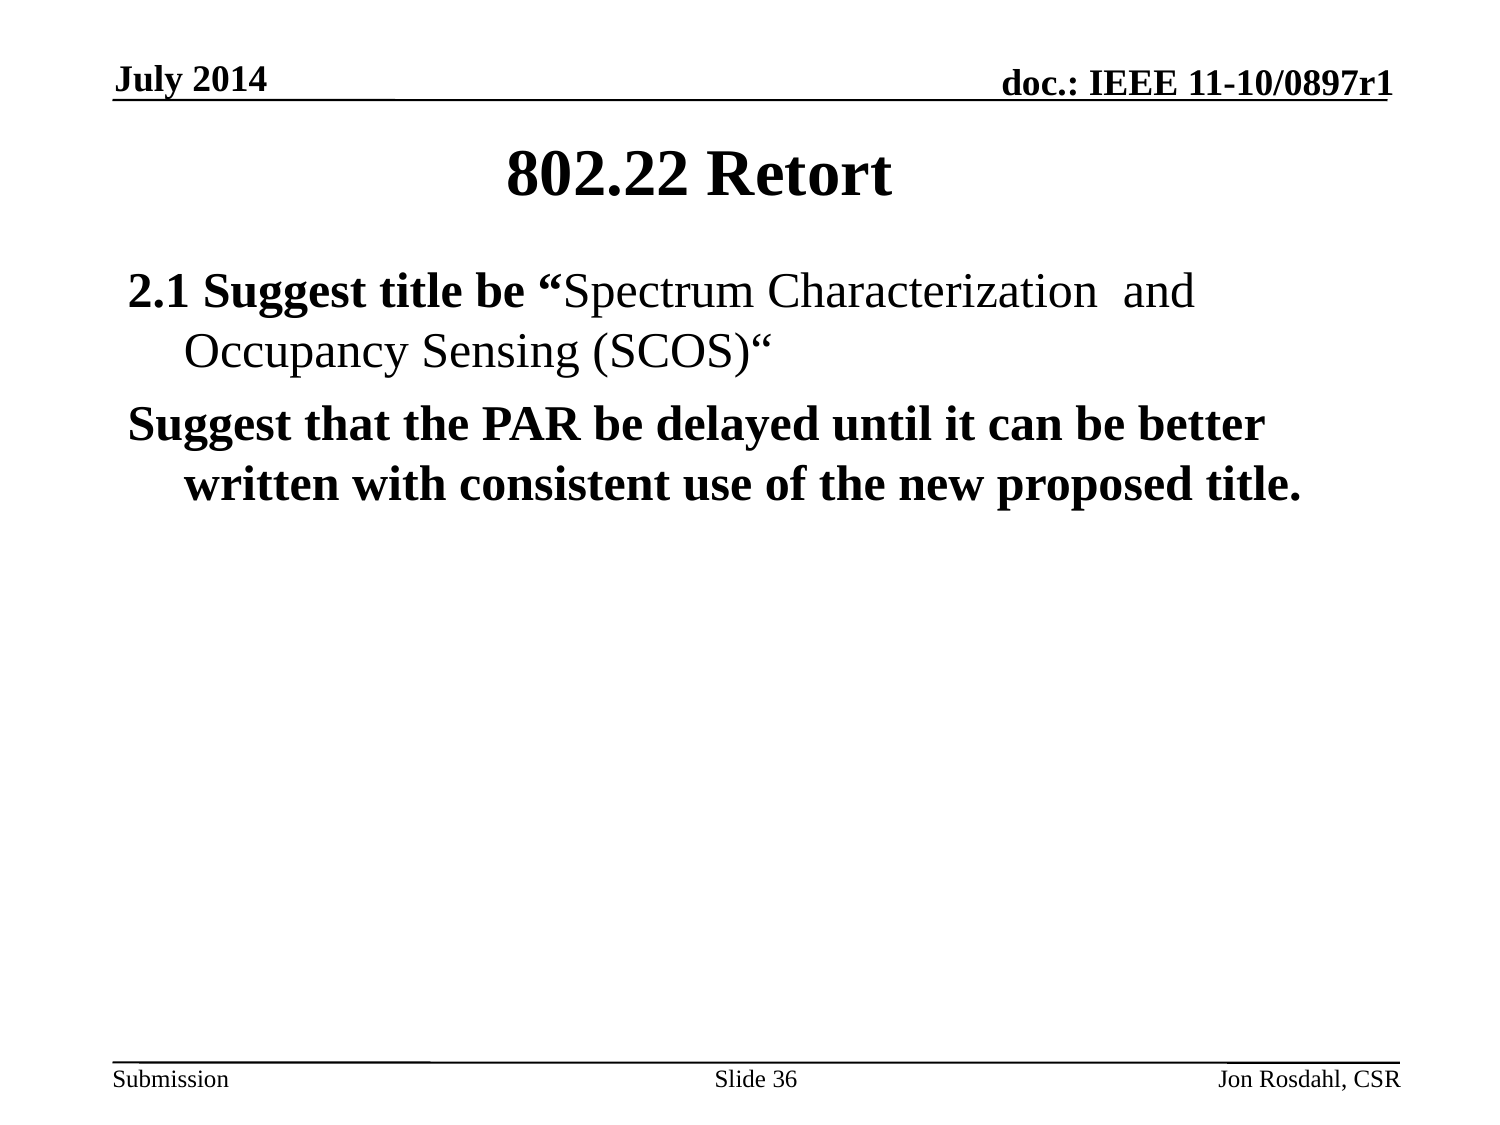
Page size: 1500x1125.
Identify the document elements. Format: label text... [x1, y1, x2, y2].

list 2.1 Suggest title be “Spectrum Characterization and Occupancy Sensing (SCOS)“ Suggest that the PAR be delayed until it can be better written with consistent use of the new proposed title. [112, 249, 1388, 1000]
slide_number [114, 54, 423, 100]
slide_number Slide 36 [712, 1061, 800, 1123]
footer Jon Rosdahl, CSR [878, 1061, 1402, 1093]
title 802.22 Retort [112, 112, 1351, 226]
